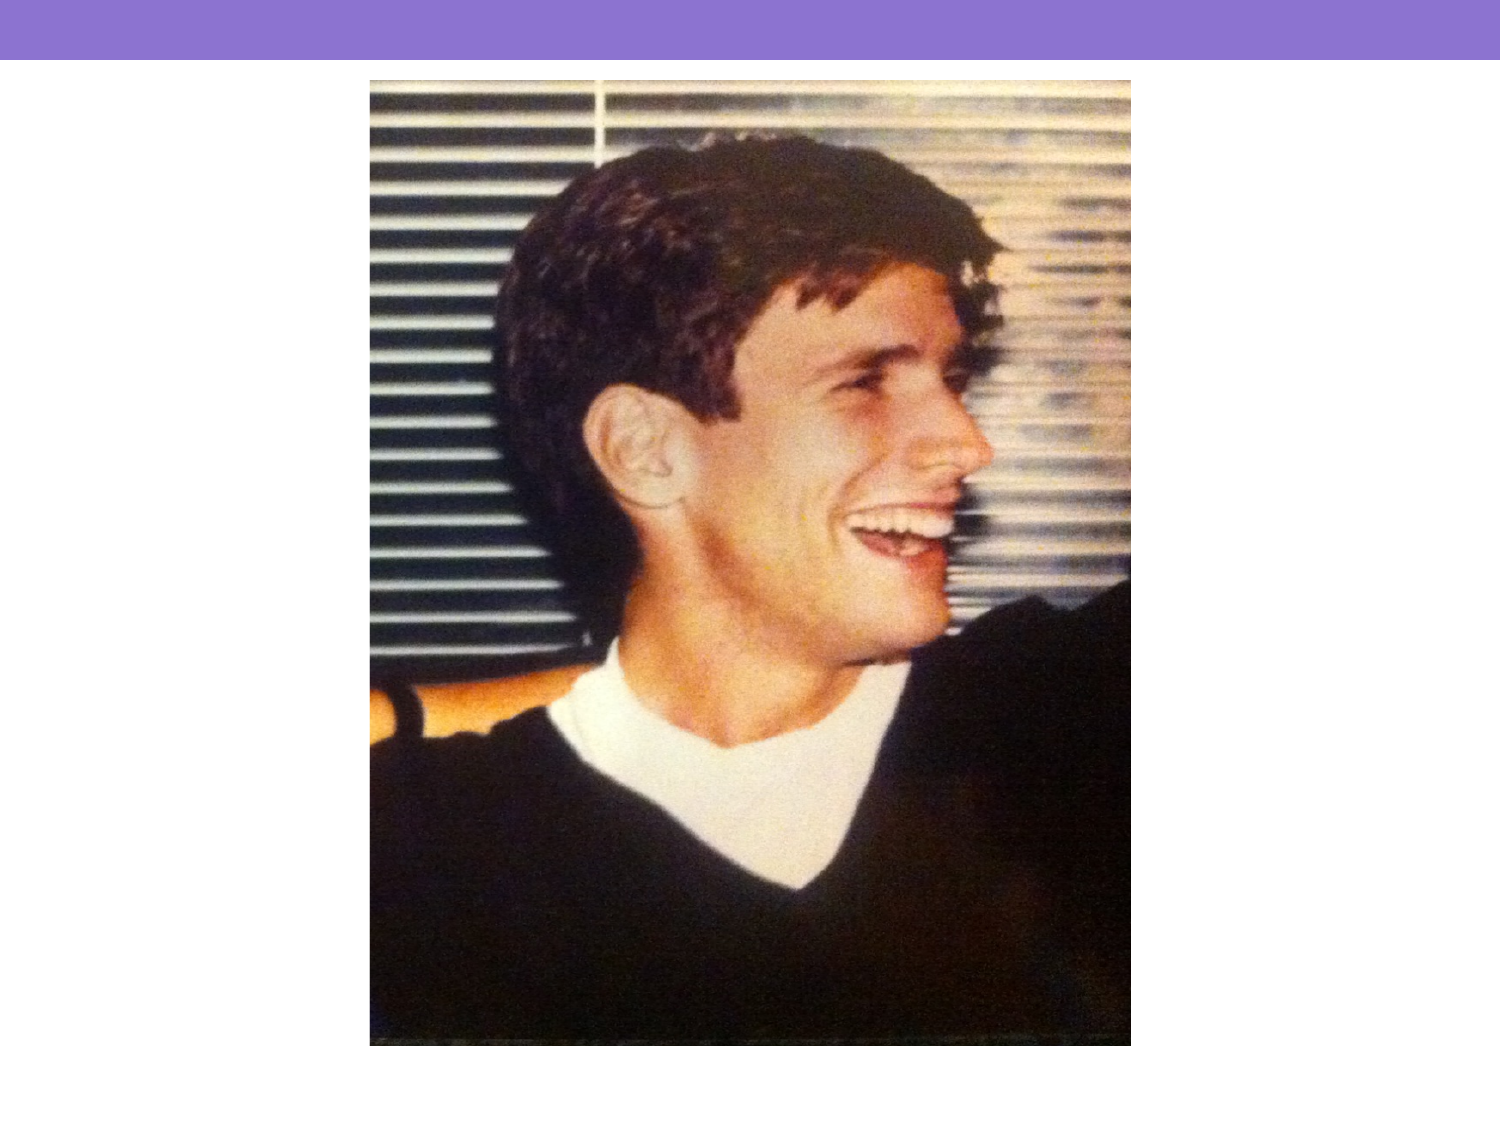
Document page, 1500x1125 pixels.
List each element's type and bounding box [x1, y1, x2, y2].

picture [266, 81, 1234, 1046]
